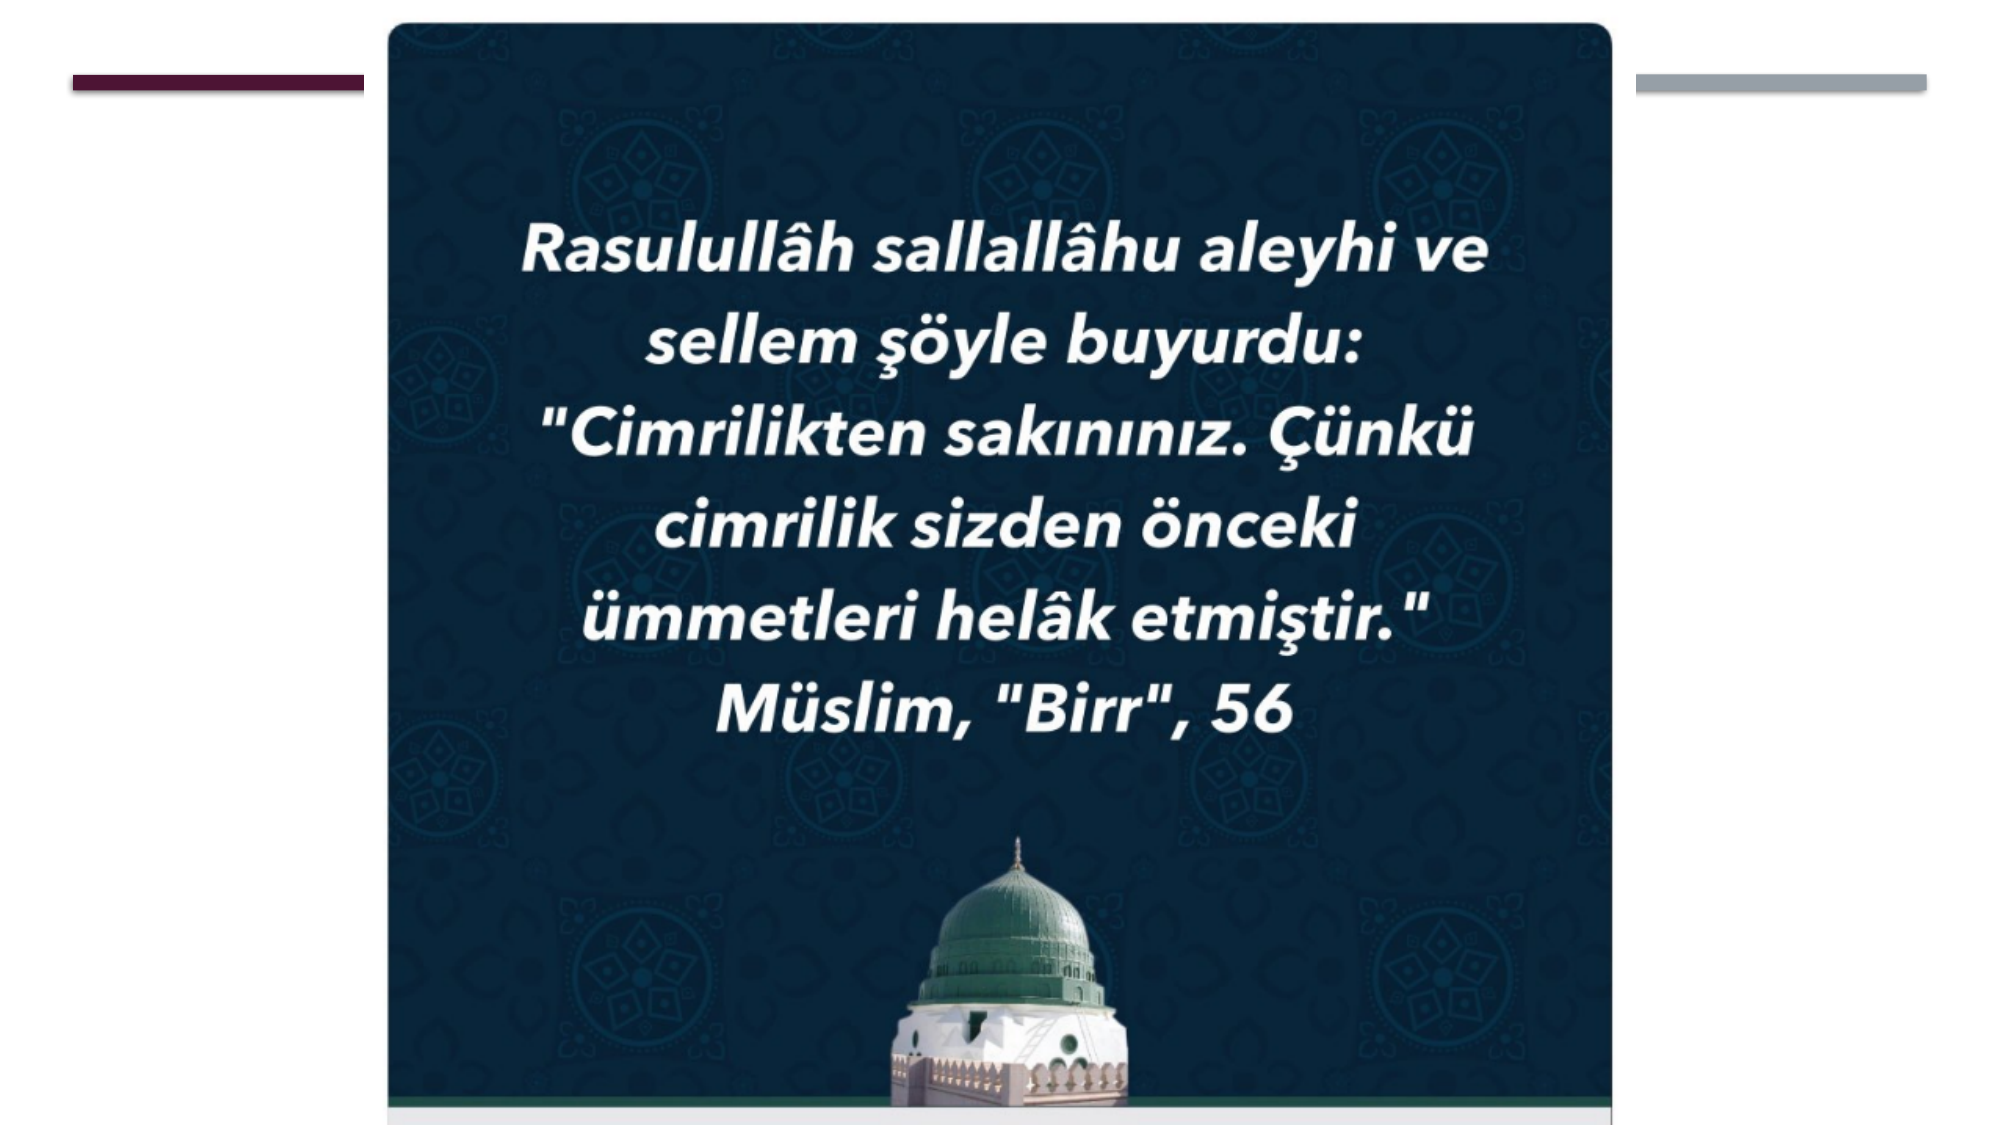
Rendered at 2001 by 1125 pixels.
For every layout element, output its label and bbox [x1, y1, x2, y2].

picture [364, 0, 1636, 1125]
